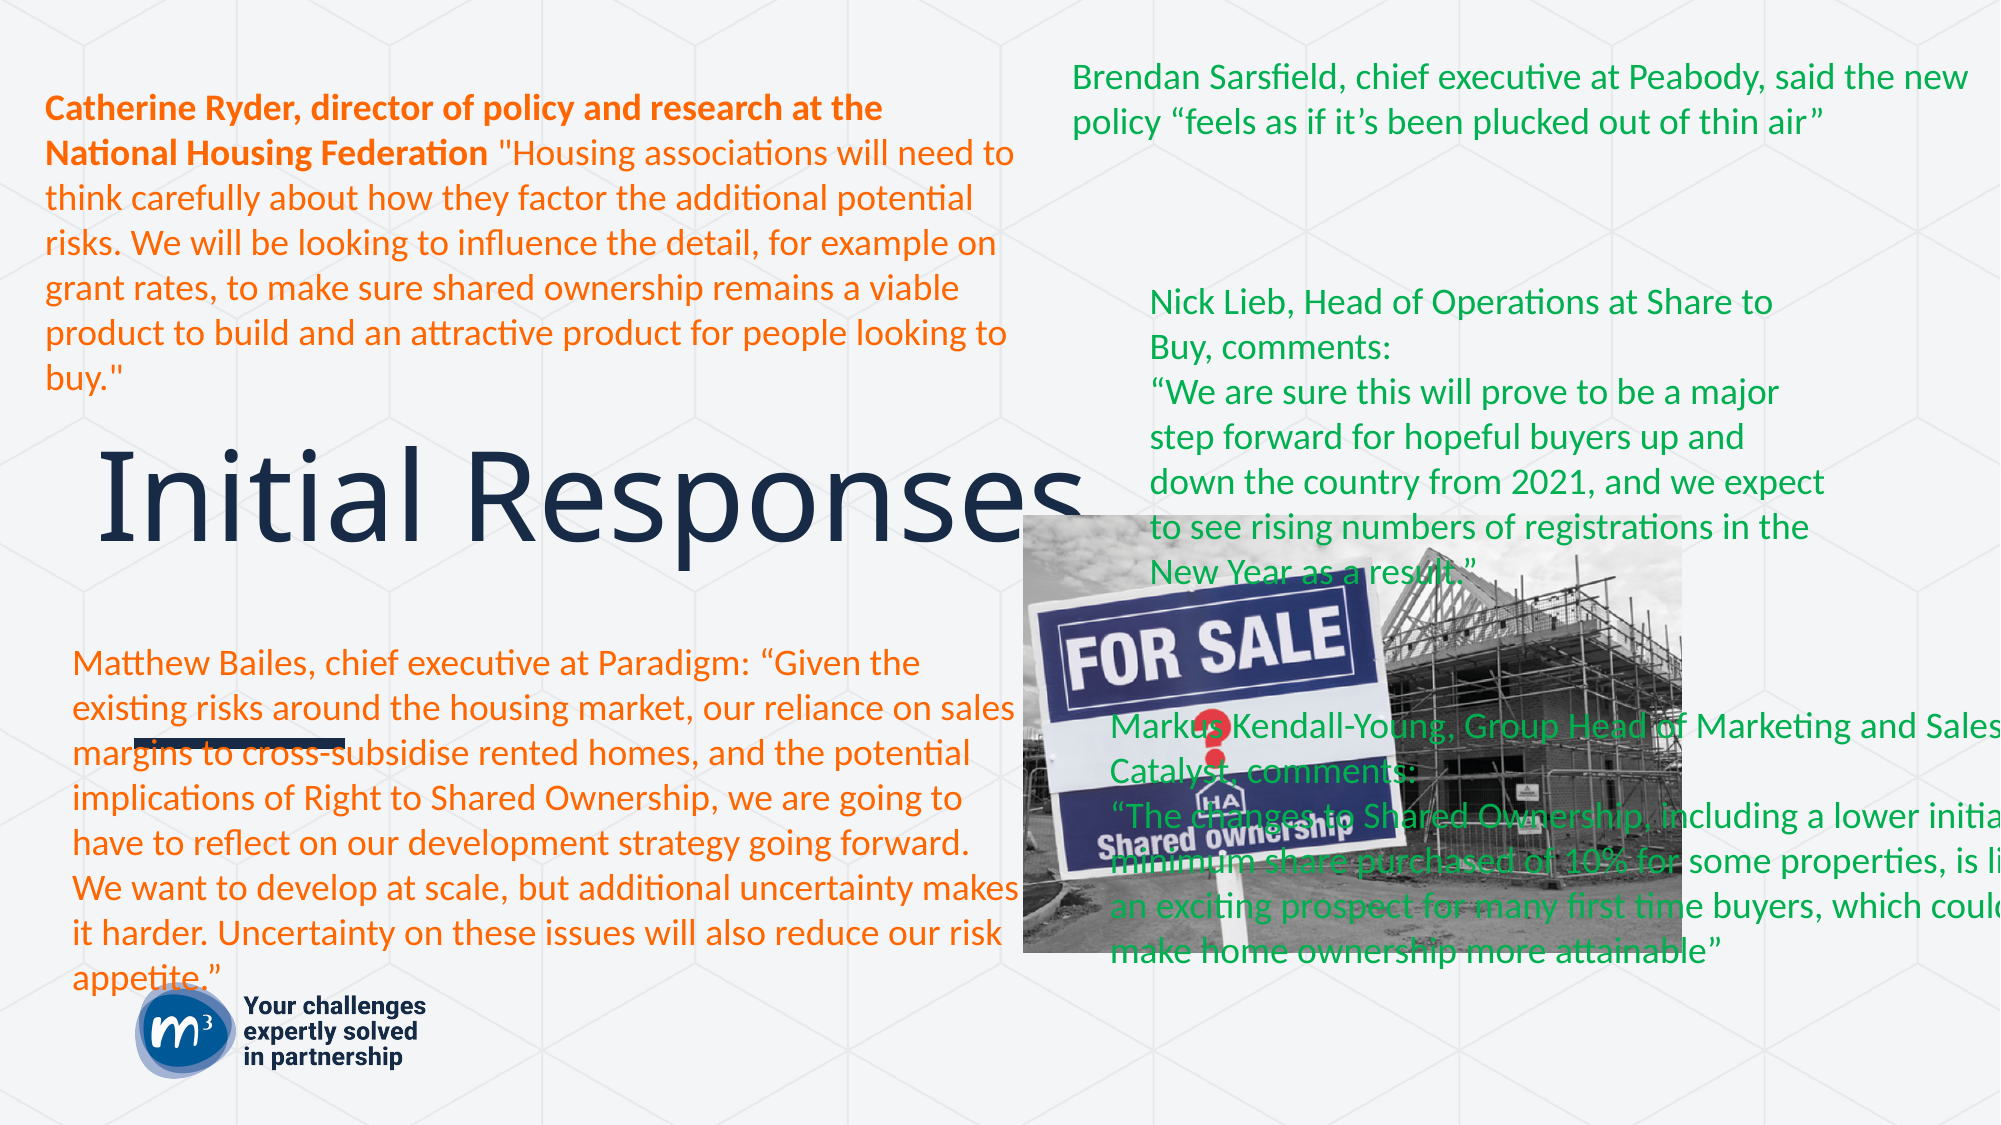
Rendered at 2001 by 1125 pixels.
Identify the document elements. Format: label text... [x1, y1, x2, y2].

text_box Markus Kendall-Young, Group Head of Marketing and Sales at Catalyst, comments: “The changes to Shared Ownership, including a lower initial minimum share purchased of 10% for some properties, is likely an exciting prospect for many first time buyers, which could make home ownership more attainable” [1095, 694, 2000, 979]
text_box Nick Lieb, Head of Operations at Share to Buy, comments: “We are sure this will prove to be a major step forward for hopeful buyers up and down the country from 2021, and we expect to see rising numbers of registrations in the New Year as a result.” [1134, 269, 1845, 599]
text_box Catherine Ryder, director of policy and research at the National Housing Federation "Housing associations will need to think carefully about how they factor the additional potential risks. We will be looking to influence the detail, for example on grant rates, to make sure shared ownership remains a viable product to build and an attractive product for people looking to buy." [30, 75, 1031, 406]
text_box Matthew Bailes, chief executive at Paradigm: “Given the existing risks around the housing market, our reliance on sales margins to cross-subsidise rented homes, and the potential implications of Right to Shared Ownership, we are going to have to reflect on our development strategy going forward. We want to develop at scale, but additional uncertainty makes it harder. Uncertainty on these issues will also reduce our risk appetite.” [57, 630, 1058, 1006]
picture [0, 0, 2001, 1125]
text_box Brendan Sarsfield, chief executive at Peabody, said the new policy “feels as if it’s been plucked out of thin air” [1057, 44, 2000, 150]
title Initial Responses. [81, 81, 1682, 576]
